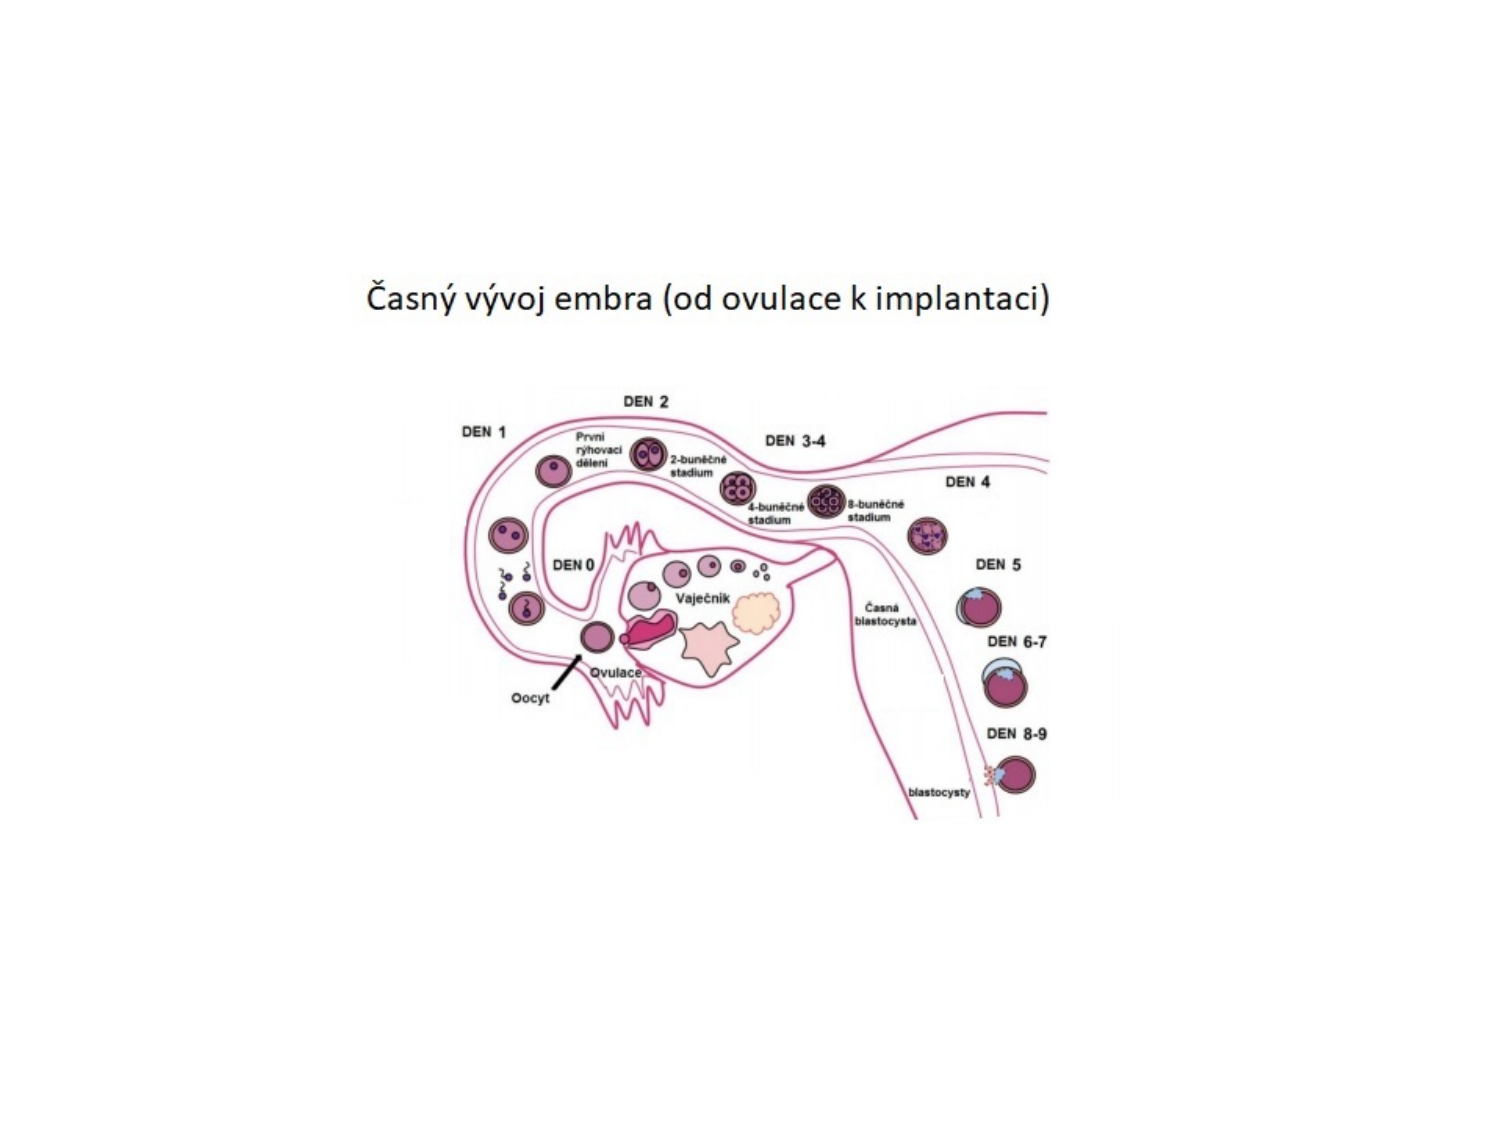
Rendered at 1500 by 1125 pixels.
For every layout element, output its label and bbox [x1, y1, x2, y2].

picture [249, 249, 1293, 915]
